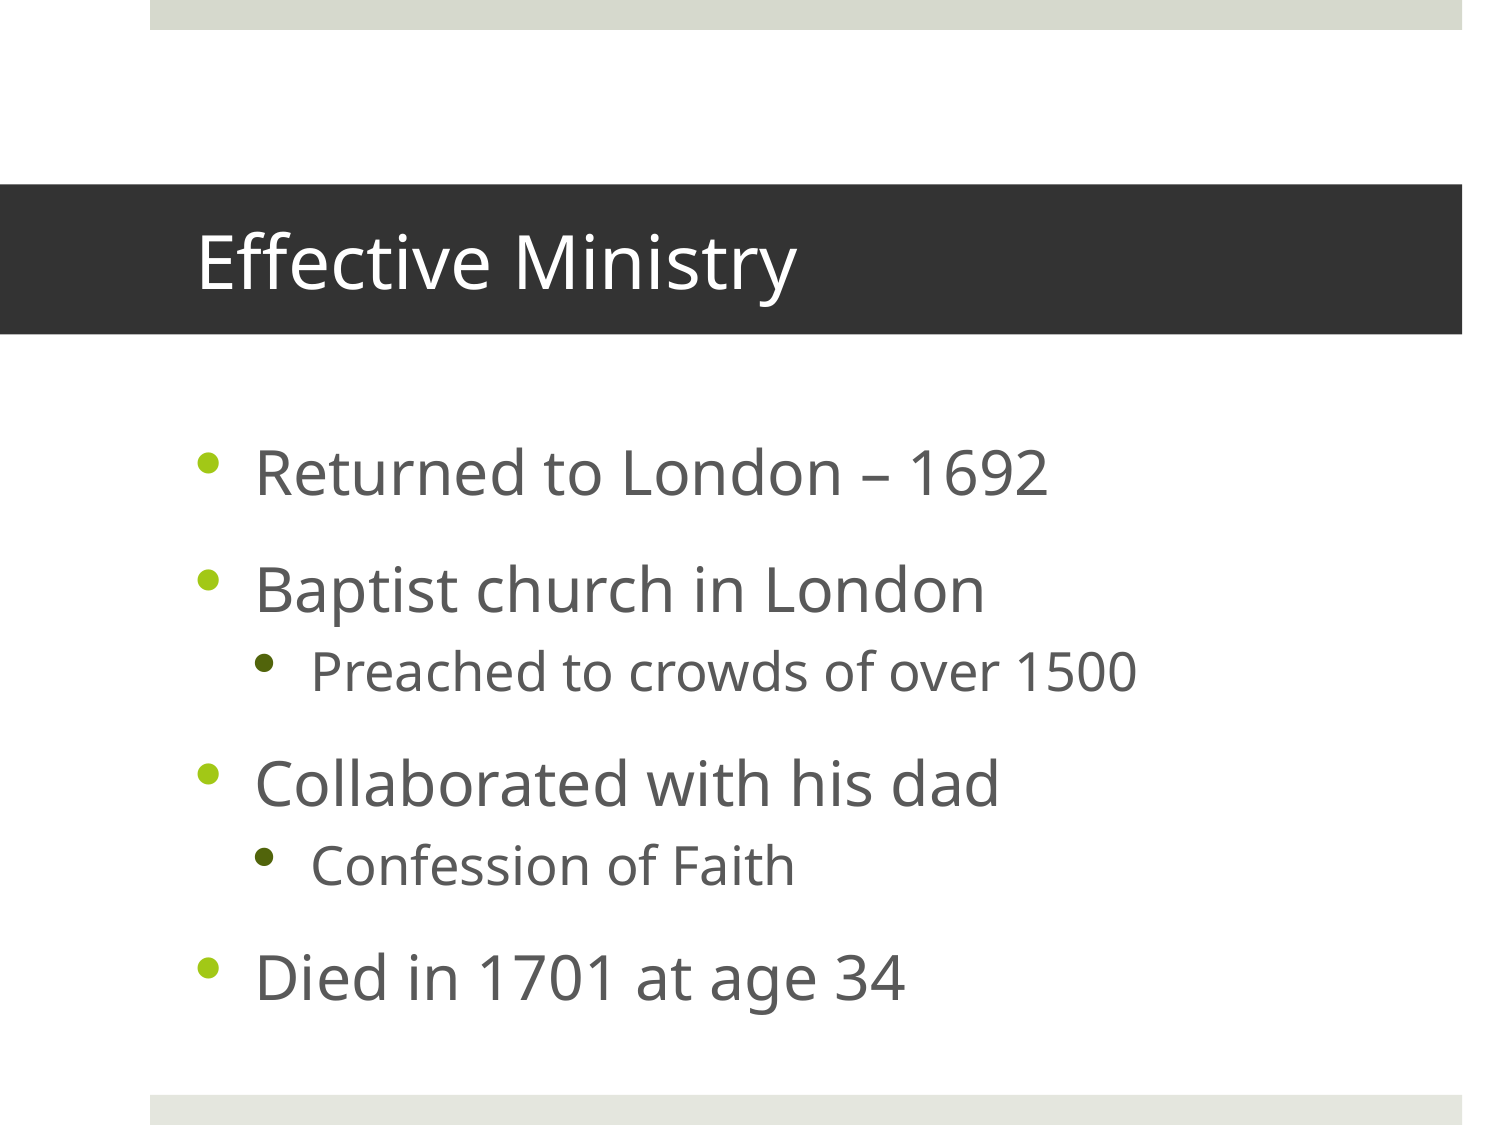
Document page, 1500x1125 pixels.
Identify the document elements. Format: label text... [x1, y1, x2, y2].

title Effective Ministry [0, 184, 1463, 335]
list Returned to London – 1692 Baptist church in London Preached to crowds of over 1500 Collaborated with his dad Confession of Faith Died in 1701 at age 34 [182, 425, 1432, 1028]
